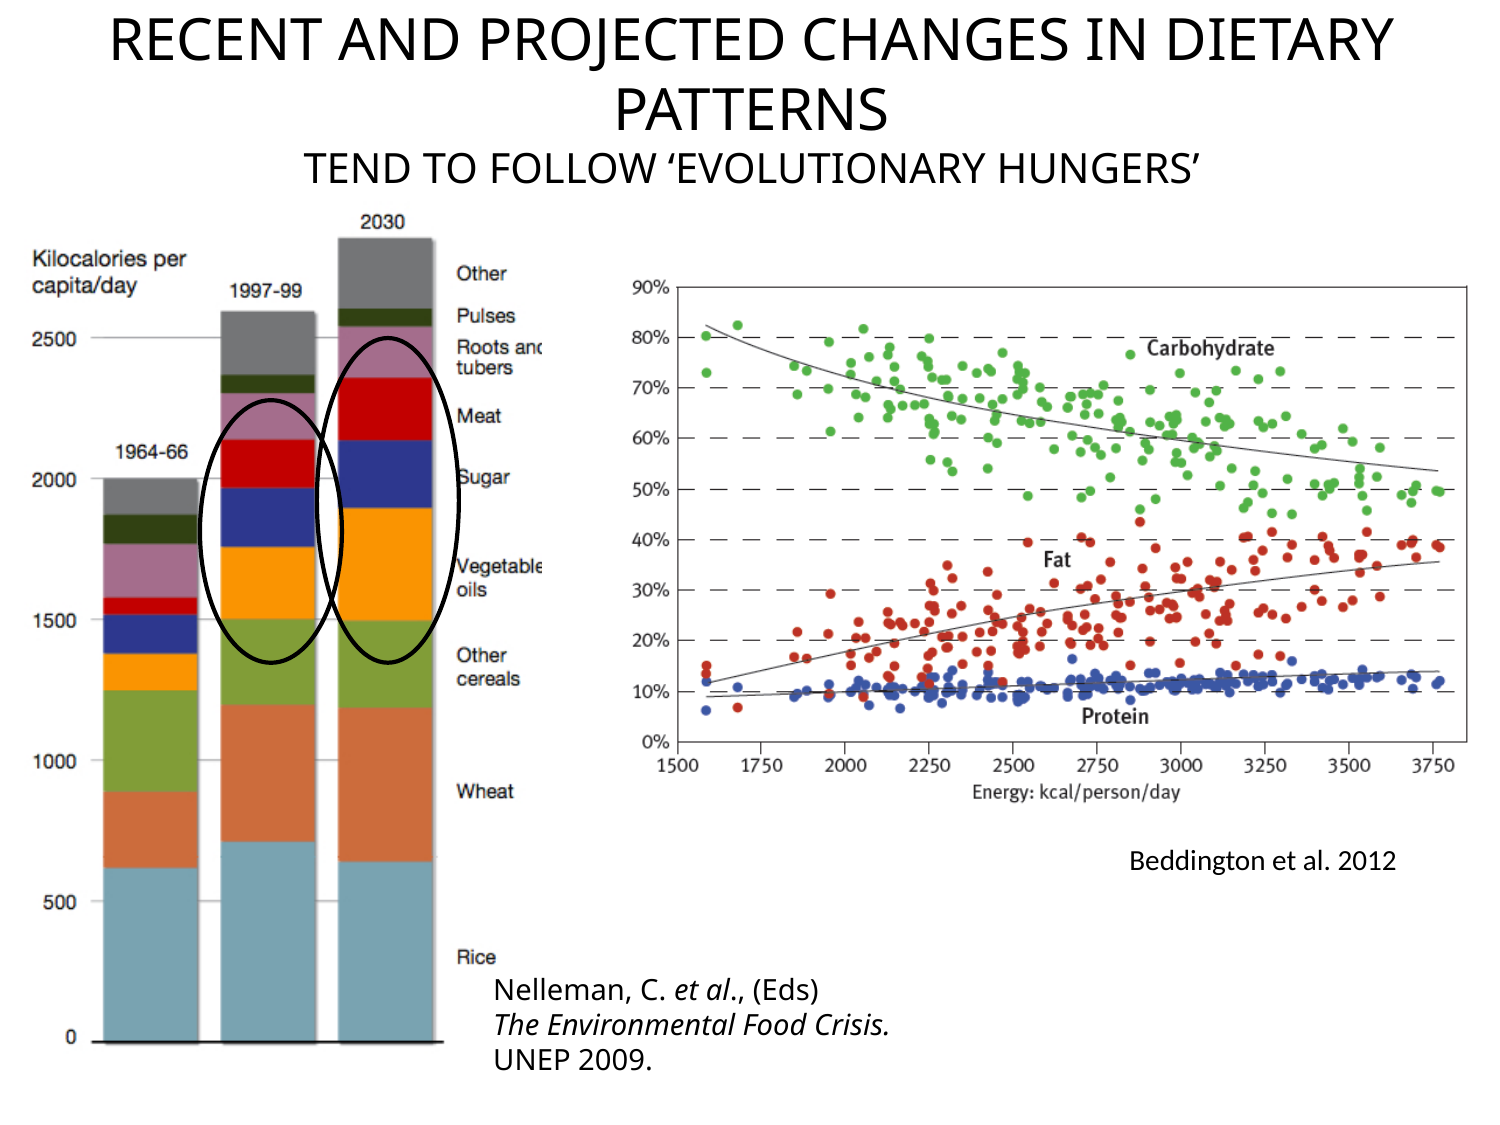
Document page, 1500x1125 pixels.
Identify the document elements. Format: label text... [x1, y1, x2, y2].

text_box Nelleman, C. et al., (Eds) The Environmental Food Crisis. UNEP 2009. [478, 964, 1078, 1084]
text_box Beddington et al. 2012 [1114, 833, 1496, 884]
title RECENT AND PROJECTED CHANGES IN DIETARY PATTERNS TEND TO FOLLOW ‘EVOLUTIONARY HUNGERS’ [76, 54, 1427, 185]
picture [0, 190, 1500, 1066]
